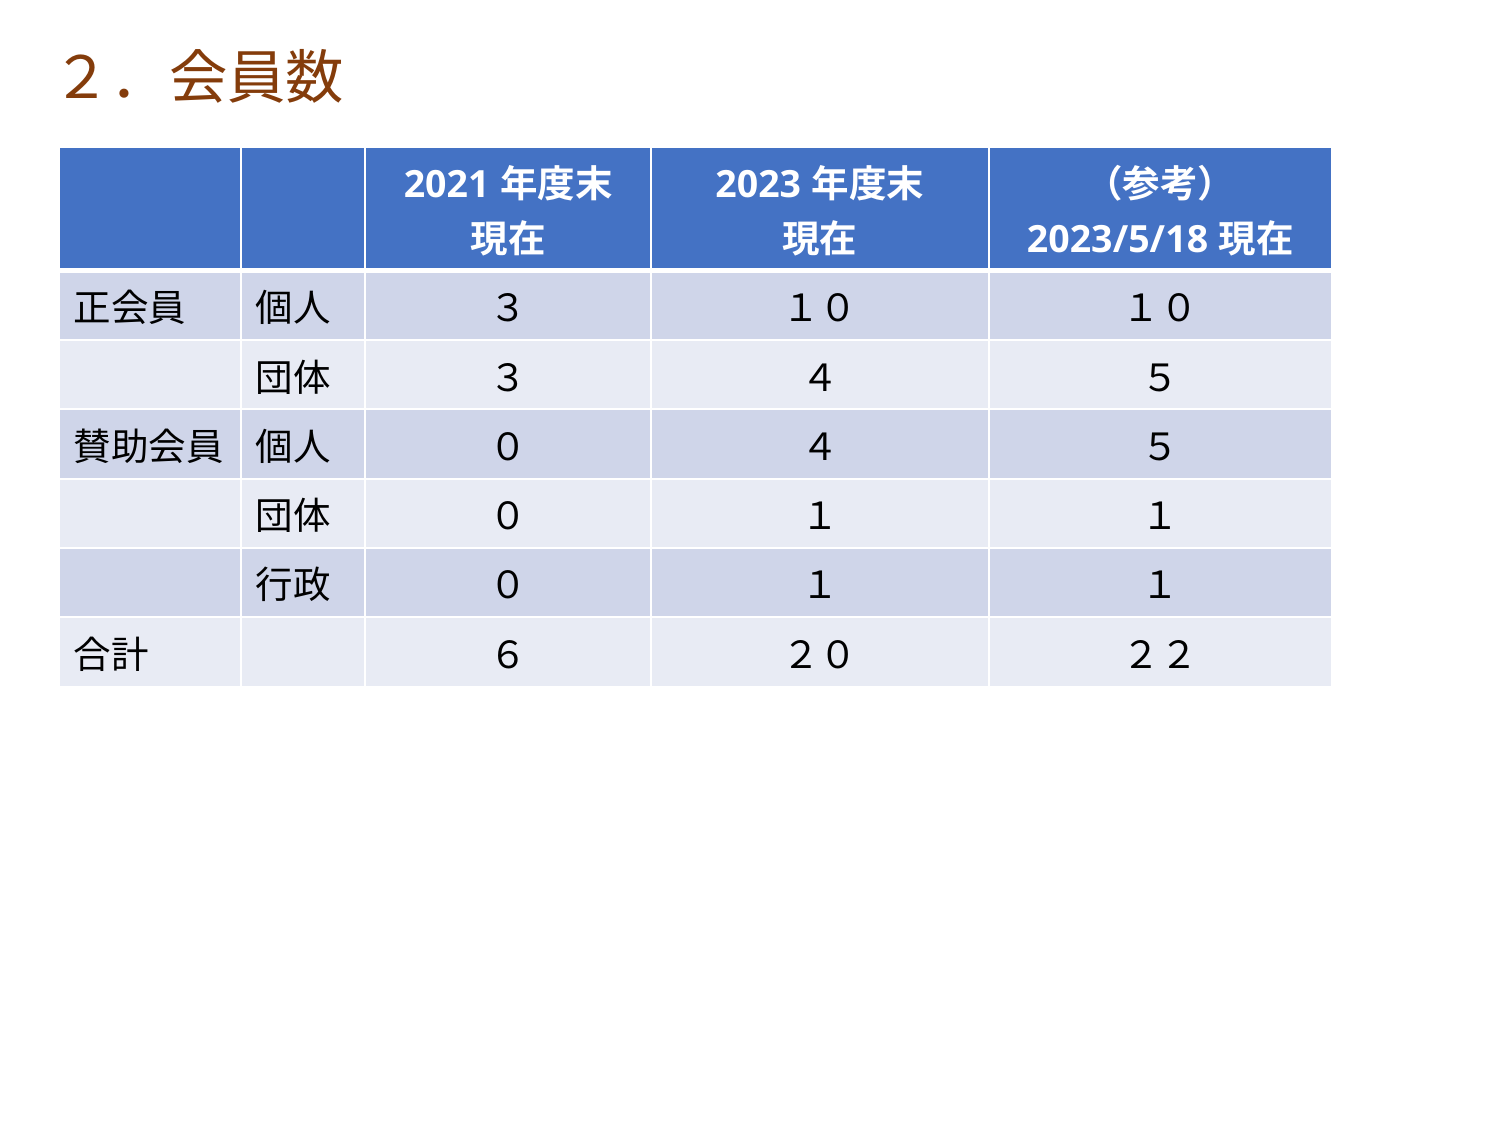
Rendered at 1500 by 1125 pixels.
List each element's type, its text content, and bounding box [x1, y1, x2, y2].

table_cell 団体 [242, 480, 364, 547]
table_header 2021年度末 現在 [366, 148, 650, 268]
table_cell １ [652, 549, 988, 616]
text_box ２．会員数 [38, 33, 359, 118]
table_cell [60, 341, 240, 408]
table_cell ０ [366, 549, 650, 616]
table_cell １０ [990, 273, 1331, 339]
table_cell ５ [990, 341, 1331, 408]
table_cell ５ [990, 410, 1331, 478]
table_header （参考） 2023/5/18現在 [990, 148, 1331, 268]
table_cell ０ [366, 480, 650, 547]
table_cell ３ [366, 341, 650, 408]
table_header [242, 148, 364, 268]
table_cell ２０ [652, 618, 988, 686]
table_cell 合計 [60, 618, 240, 686]
table_cell ２２ [990, 618, 1331, 686]
table_cell １ [990, 549, 1331, 616]
table_header [60, 148, 240, 268]
table_cell 団体 [242, 341, 364, 408]
table_cell [242, 618, 364, 686]
table_cell ６ [366, 618, 650, 686]
table_cell ４ [652, 341, 988, 408]
table_cell ４ [652, 410, 988, 478]
table_cell 個人 [242, 273, 364, 339]
table_cell １ [652, 480, 988, 547]
table_cell １ [990, 480, 1331, 547]
table_cell 賛助会員 [60, 410, 240, 478]
table_cell 行政 [242, 549, 364, 616]
table_cell 個人 [242, 410, 364, 478]
table_cell １０ [652, 273, 988, 339]
table_header 2023年度末 現在 [652, 148, 988, 268]
table_cell ０ [366, 410, 650, 478]
table_cell [60, 549, 240, 616]
table_cell [60, 480, 240, 547]
table_cell 正会員 [60, 273, 240, 339]
table_cell ３ [366, 273, 650, 339]
